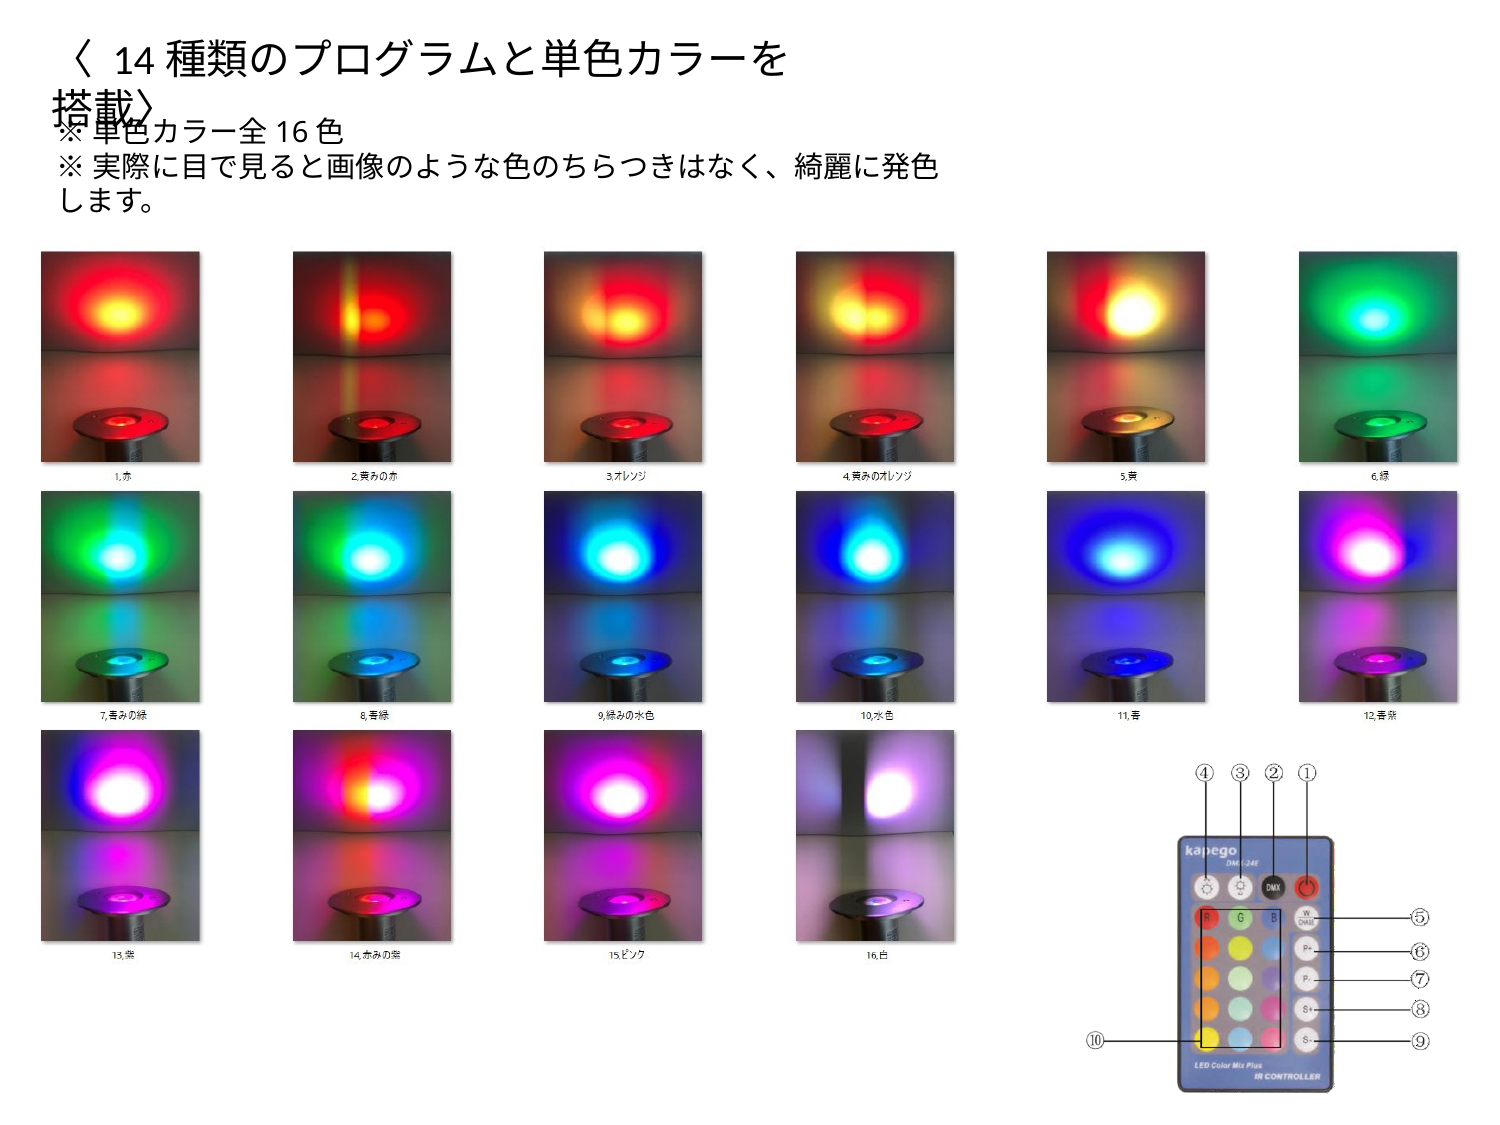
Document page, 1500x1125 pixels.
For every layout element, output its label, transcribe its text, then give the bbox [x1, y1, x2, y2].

text_box ※単色カラー全16色 ※実際に目で見ると画像のような色のちらつきはなく、綺麗に発色します。 [54, 110, 959, 218]
title 〈 14種類のプログラムと単色カラーを搭載〉 [49, 30, 802, 221]
text_box [34, 245, 1465, 965]
text_box [1080, 751, 1435, 1097]
